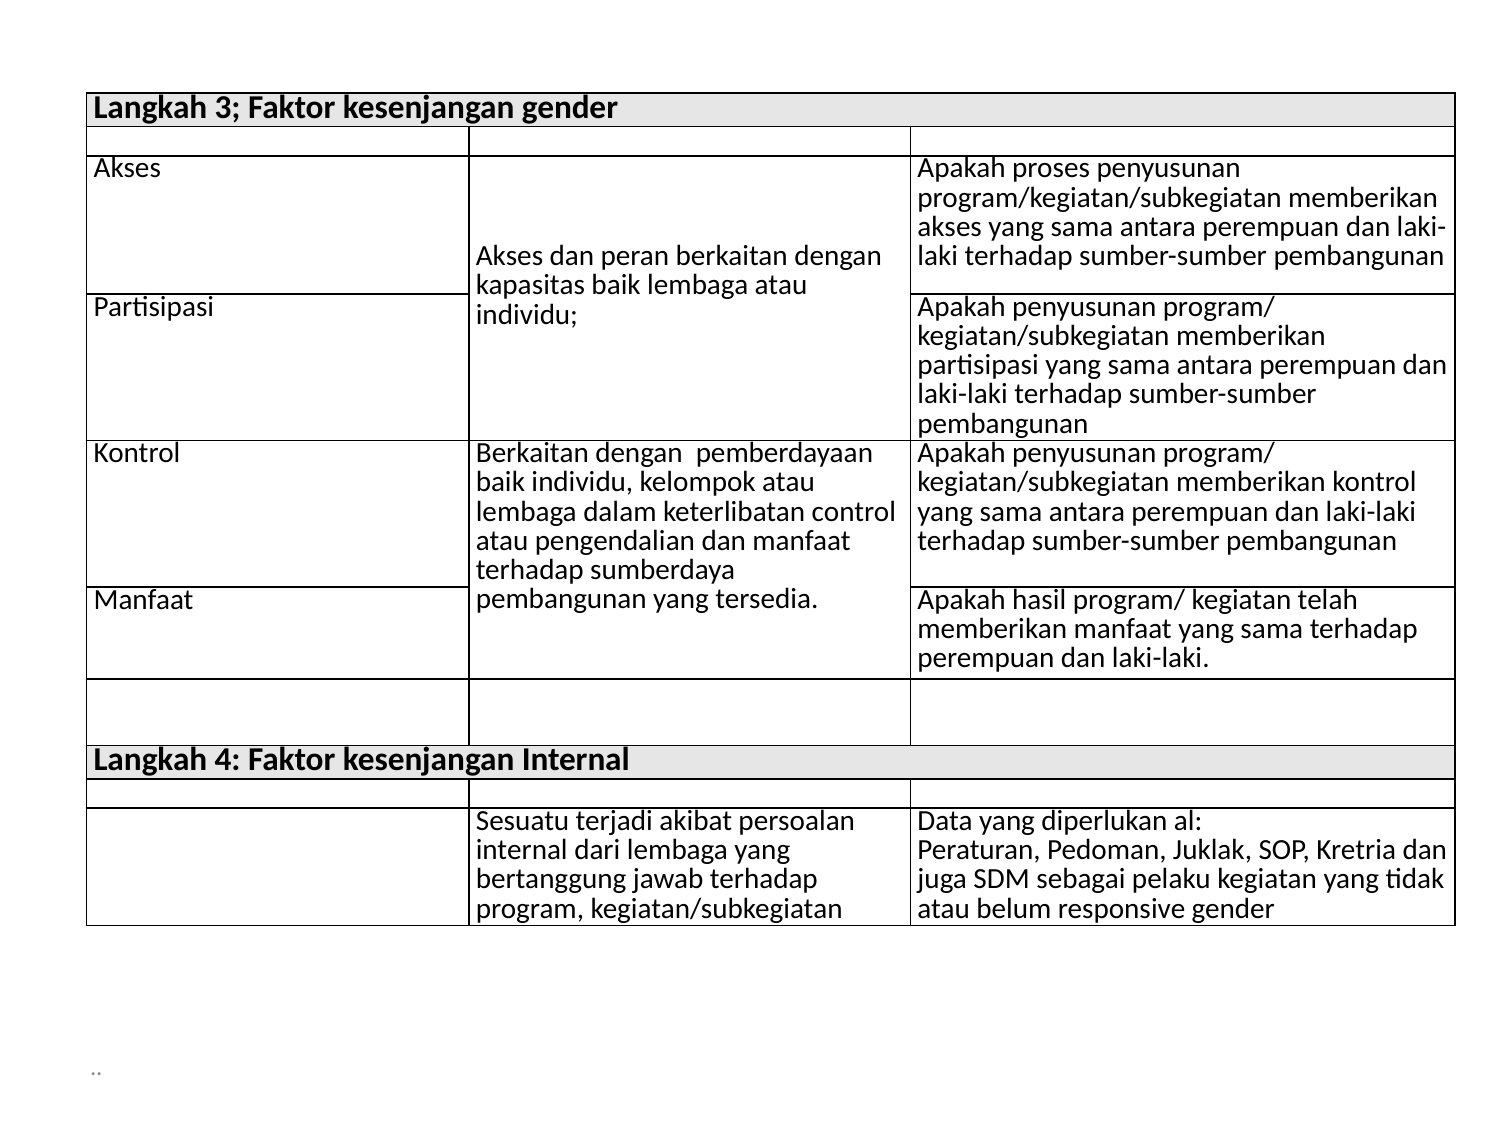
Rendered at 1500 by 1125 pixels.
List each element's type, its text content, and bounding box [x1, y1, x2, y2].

table_cell Apakah hasil program/ kegiatan telah memberikan manfaat yang sama terhadap perempuan dan laki-laki. [911, 588, 1454, 678]
table_cell Manfaat [87, 588, 468, 678]
table_cell [87, 680, 468, 745]
table_cell Sesuatu terjadi akibat persoalan internal dari lembaga yang bertanggung jawab terhadap program, kegiatan/subkegiatan [470, 809, 910, 925]
table_cell [470, 127, 910, 155]
table_cell Apakah proses penyusunan program/kegiatan/subkegiatan memberikan akses yang sama antara perempuan dan laki-laki terhadap sumber-sumber pembangunan [911, 157, 1454, 293]
table_cell Apakah penyusunan program/ kegiatan/subkegiatan memberikan kontrol yang sama antara perempuan dan laki-laki terhadap sumber-sumber pembangunan [911, 441, 1454, 586]
table_cell Berkaitan dengan pemberdayaan baik individu, kelompok atau lembaga dalam keterlibatan control atau pengendalian dan manfaat terhadap sumberdaya pembangunan yang tersedia. [470, 441, 910, 678]
table_cell [911, 127, 1454, 155]
table_cell Apakah penyusunan program/ kegiatan/subkegiatan memberikan partisipasi yang sama antara perempuan dan laki-laki terhadap sumber-sumber pembangunan [911, 295, 1454, 440]
table_cell Data yang diperlukan al: Peraturan, Pedoman, Juklak, SOP, Kretria dan juga SDM sebagai pelaku kegiatan yang tidak atau belum responsive gender [911, 809, 1454, 925]
table_cell [87, 127, 468, 155]
table_cell Partisipasi [87, 295, 468, 440]
table_cell [470, 680, 910, 745]
table_cell Kontrol [87, 441, 468, 586]
table_cell Langkah 4: Faktor kesenjangan Internal [87, 746, 1454, 778]
table_cell Akses dan peran berkaitan dengan kapasitas baik lembaga atau individu; [470, 157, 910, 440]
table_cell [911, 780, 1454, 807]
table_cell [911, 680, 1454, 745]
slide_number .. [75, 1042, 425, 1089]
table_cell [87, 809, 468, 925]
table_header Langkah 3; Faktor kesenjangan gender [87, 94, 1454, 126]
table_cell [470, 780, 910, 807]
table_cell Akses [87, 157, 468, 293]
table_cell [87, 780, 468, 807]
